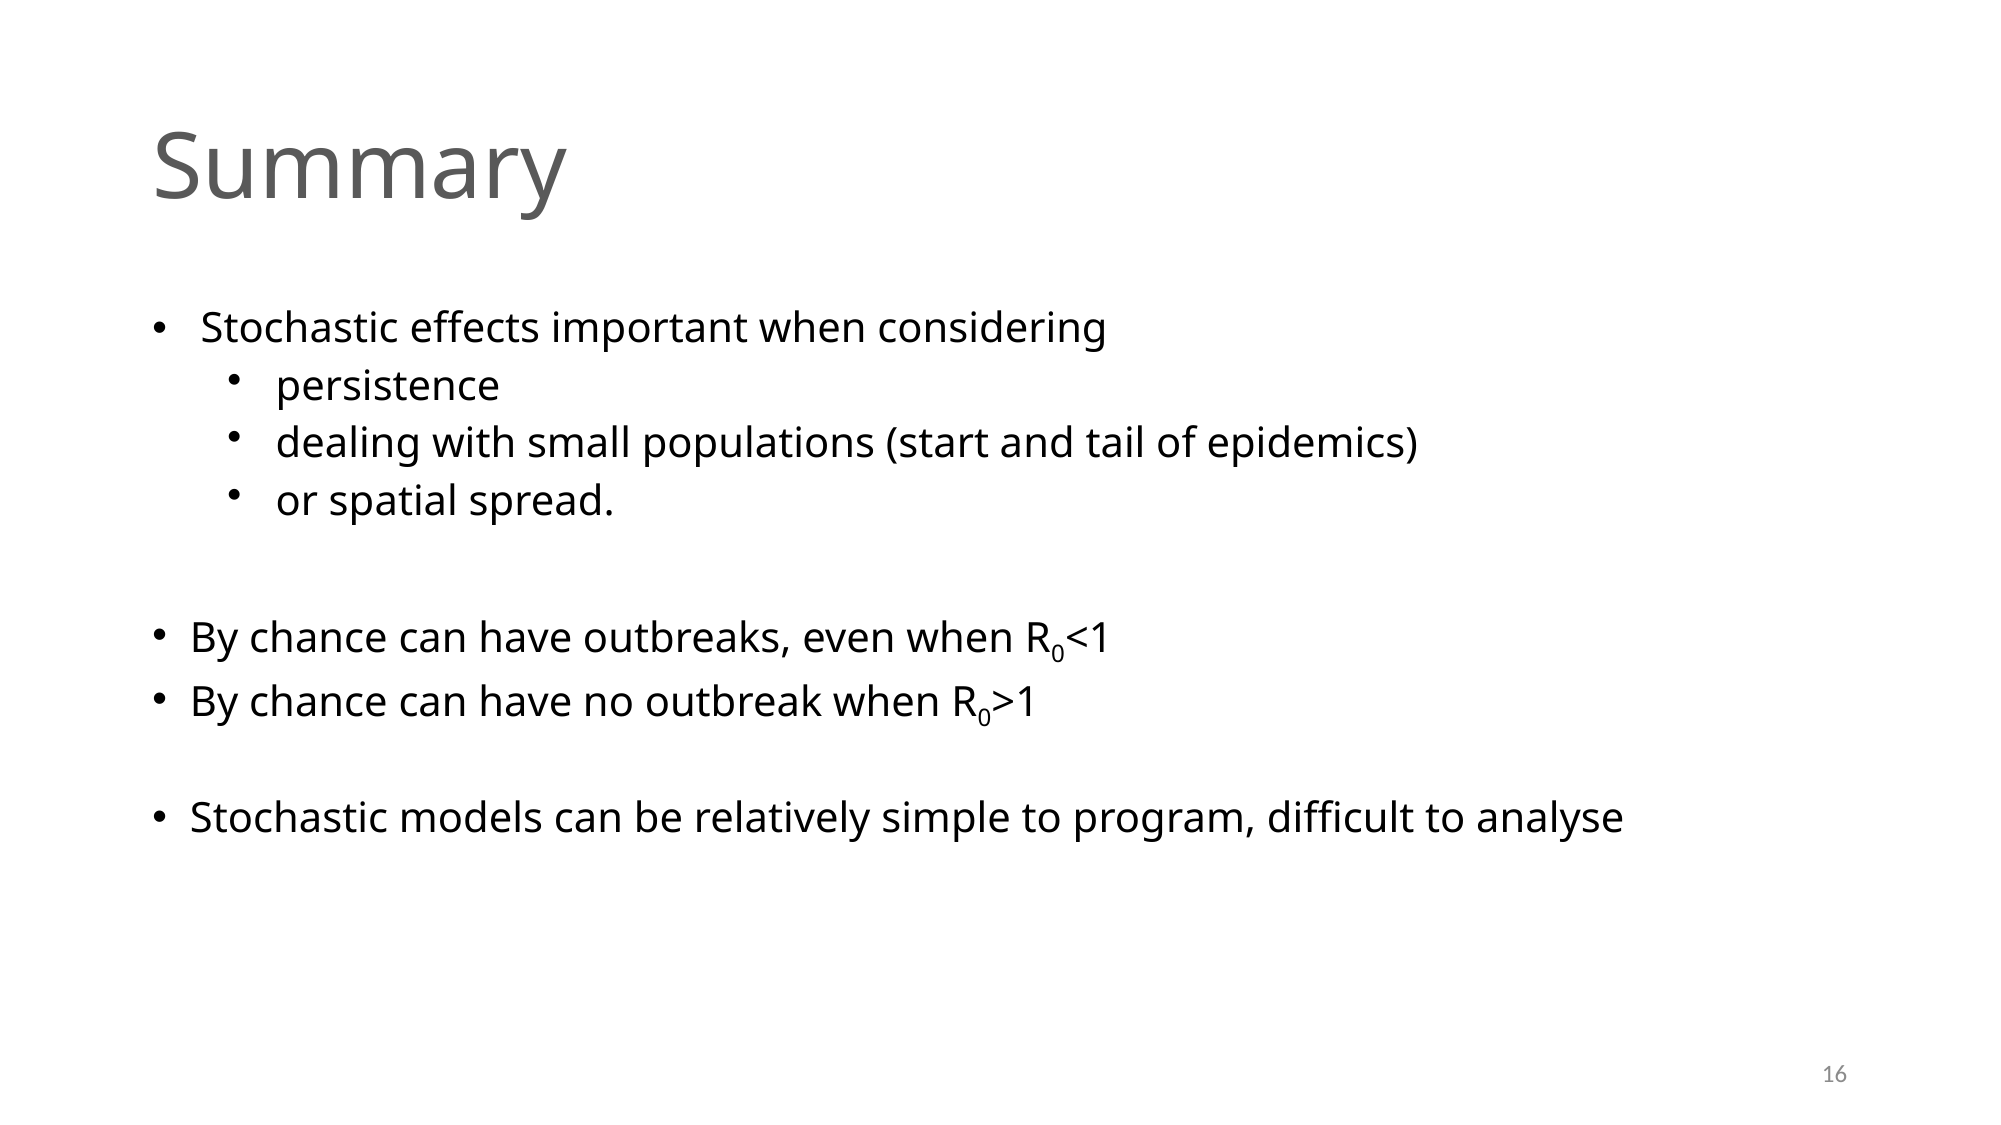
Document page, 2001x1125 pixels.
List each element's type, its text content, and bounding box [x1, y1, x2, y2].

title Summary [137, 59, 1863, 278]
slide_number 16 [1412, 1042, 1863, 1103]
list Stochastic effects important when considering persistence dealing with small populations (start and tail of epidemics) or spatial spread. By chance can have outbreaks, even when R0<1 By chance can have no outbreak when R0>1 Stochastic models can be relatively simple to program, difficult to analyse [137, 299, 1863, 1014]
